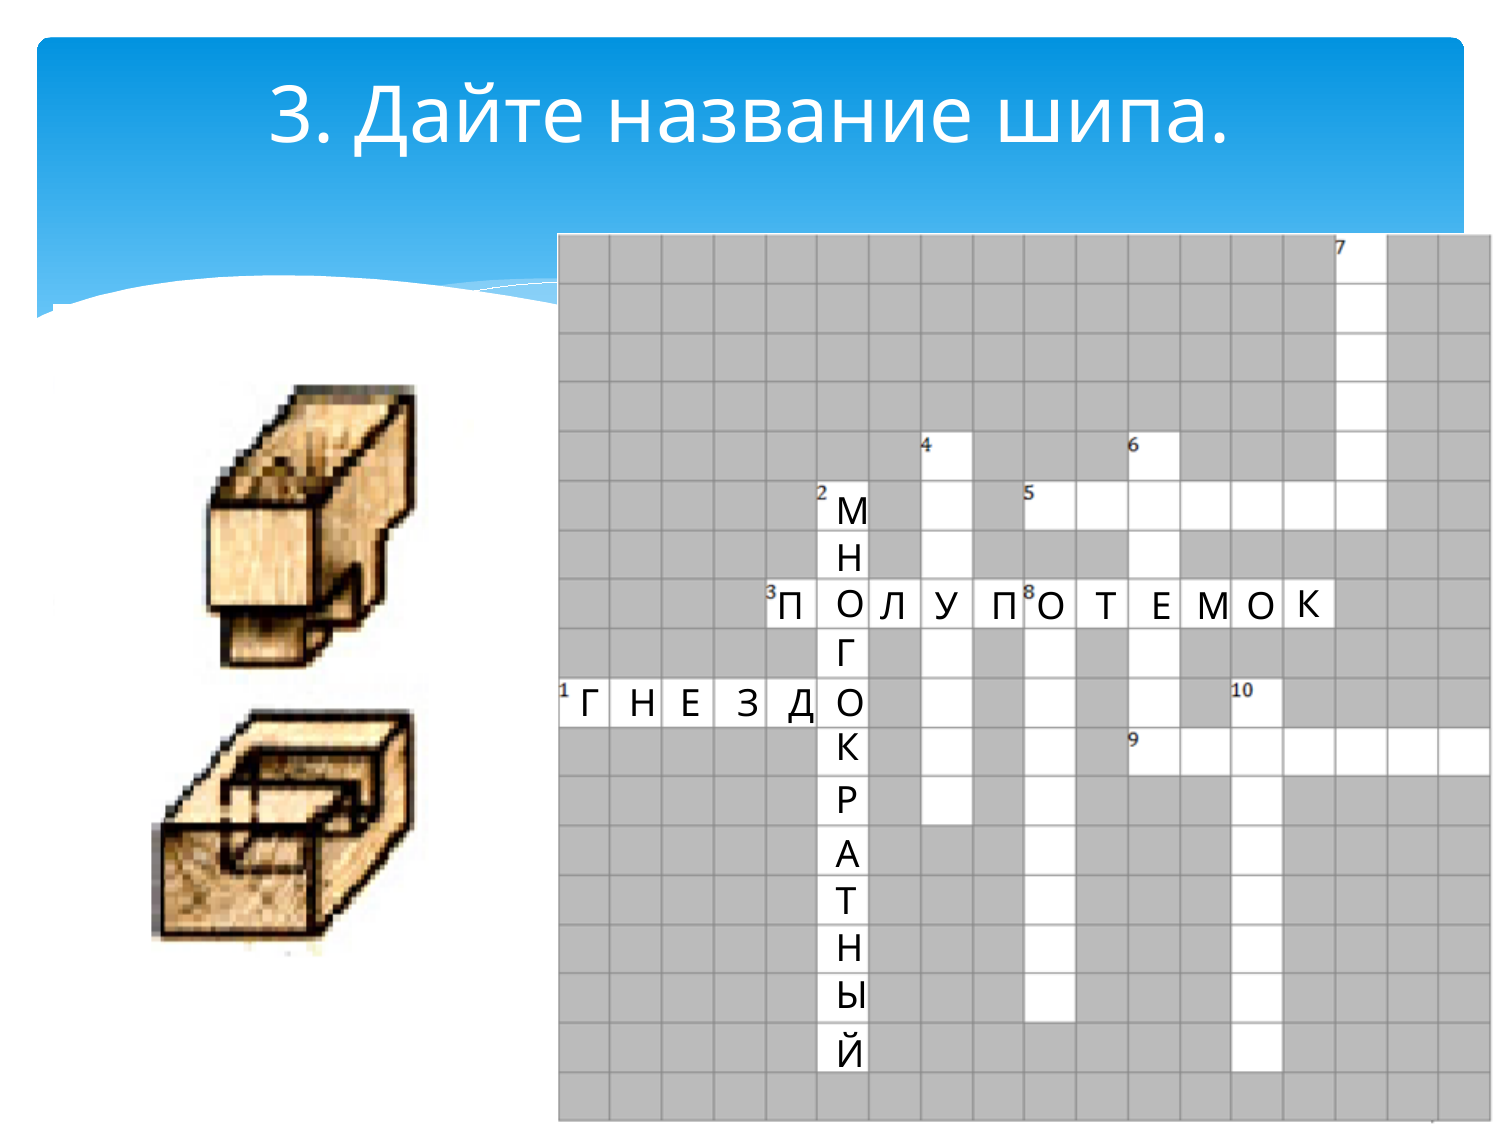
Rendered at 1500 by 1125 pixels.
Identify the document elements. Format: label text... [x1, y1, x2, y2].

picture [557, 233, 1495, 1125]
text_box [820, 479, 881, 570]
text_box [761, 572, 1332, 636]
picture [52, 304, 474, 1004]
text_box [820, 644, 881, 1084]
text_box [564, 671, 814, 733]
title 3. Дайте название шипа. [75, 55, 1425, 261]
